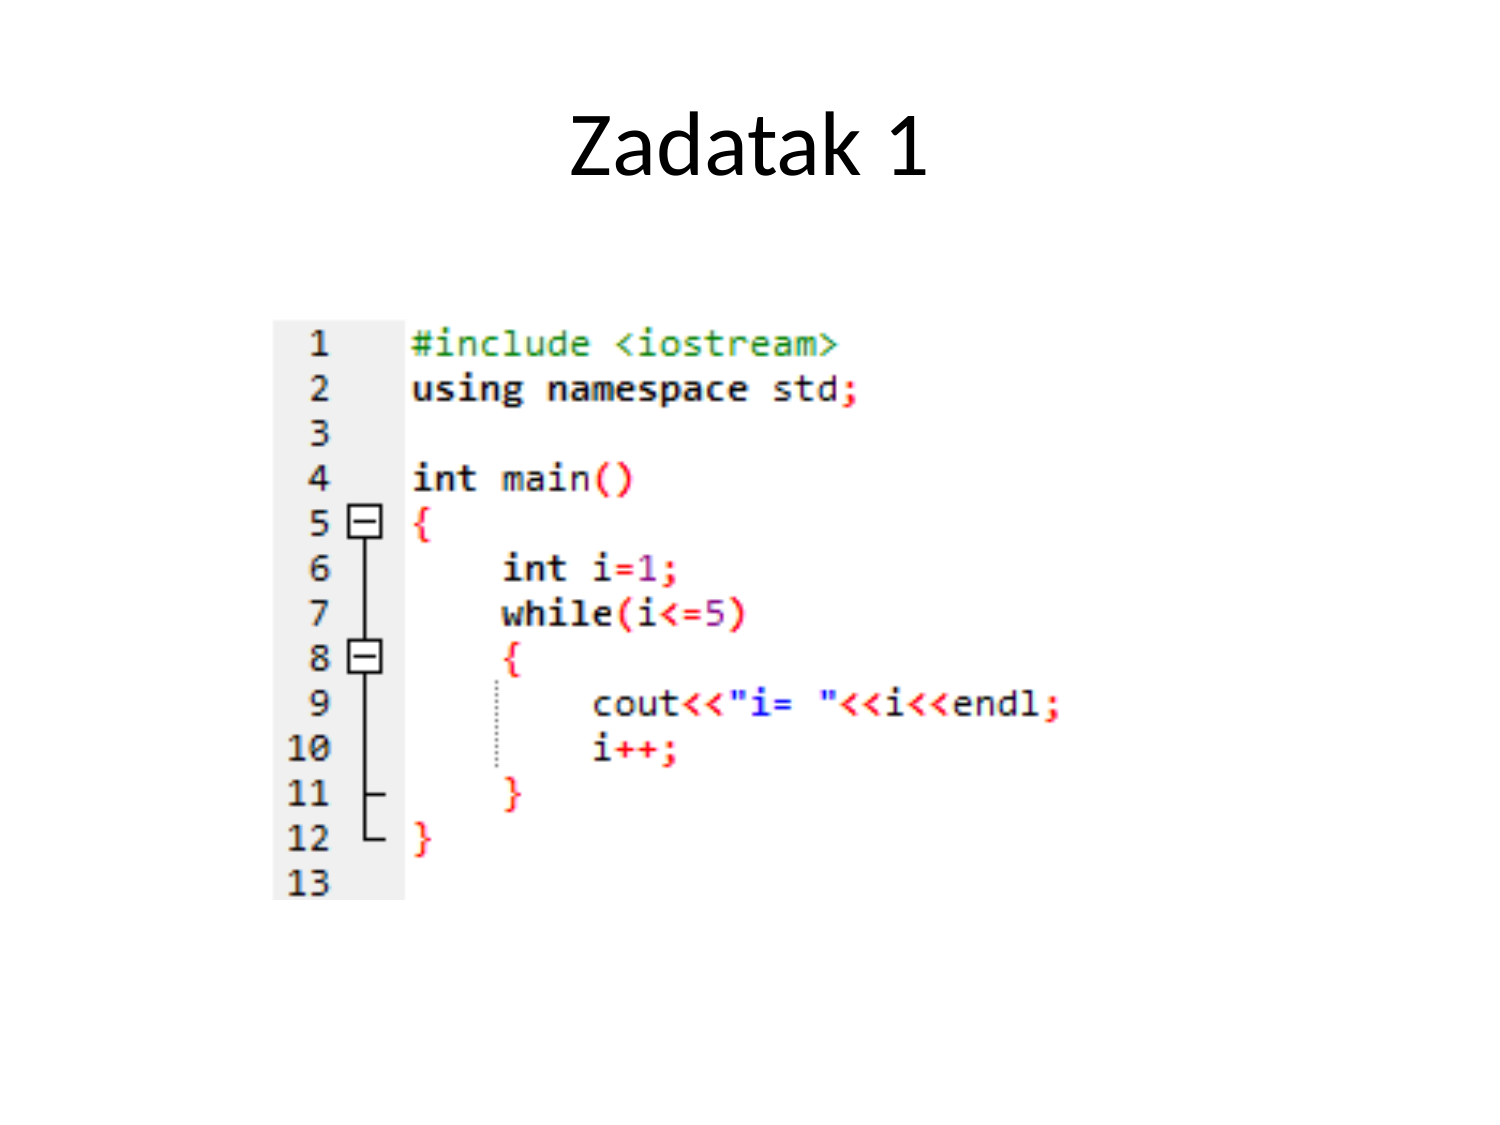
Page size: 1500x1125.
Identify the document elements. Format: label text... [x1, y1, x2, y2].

picture [271, 312, 1255, 901]
title Zadatak 1 [75, 45, 1425, 233]
